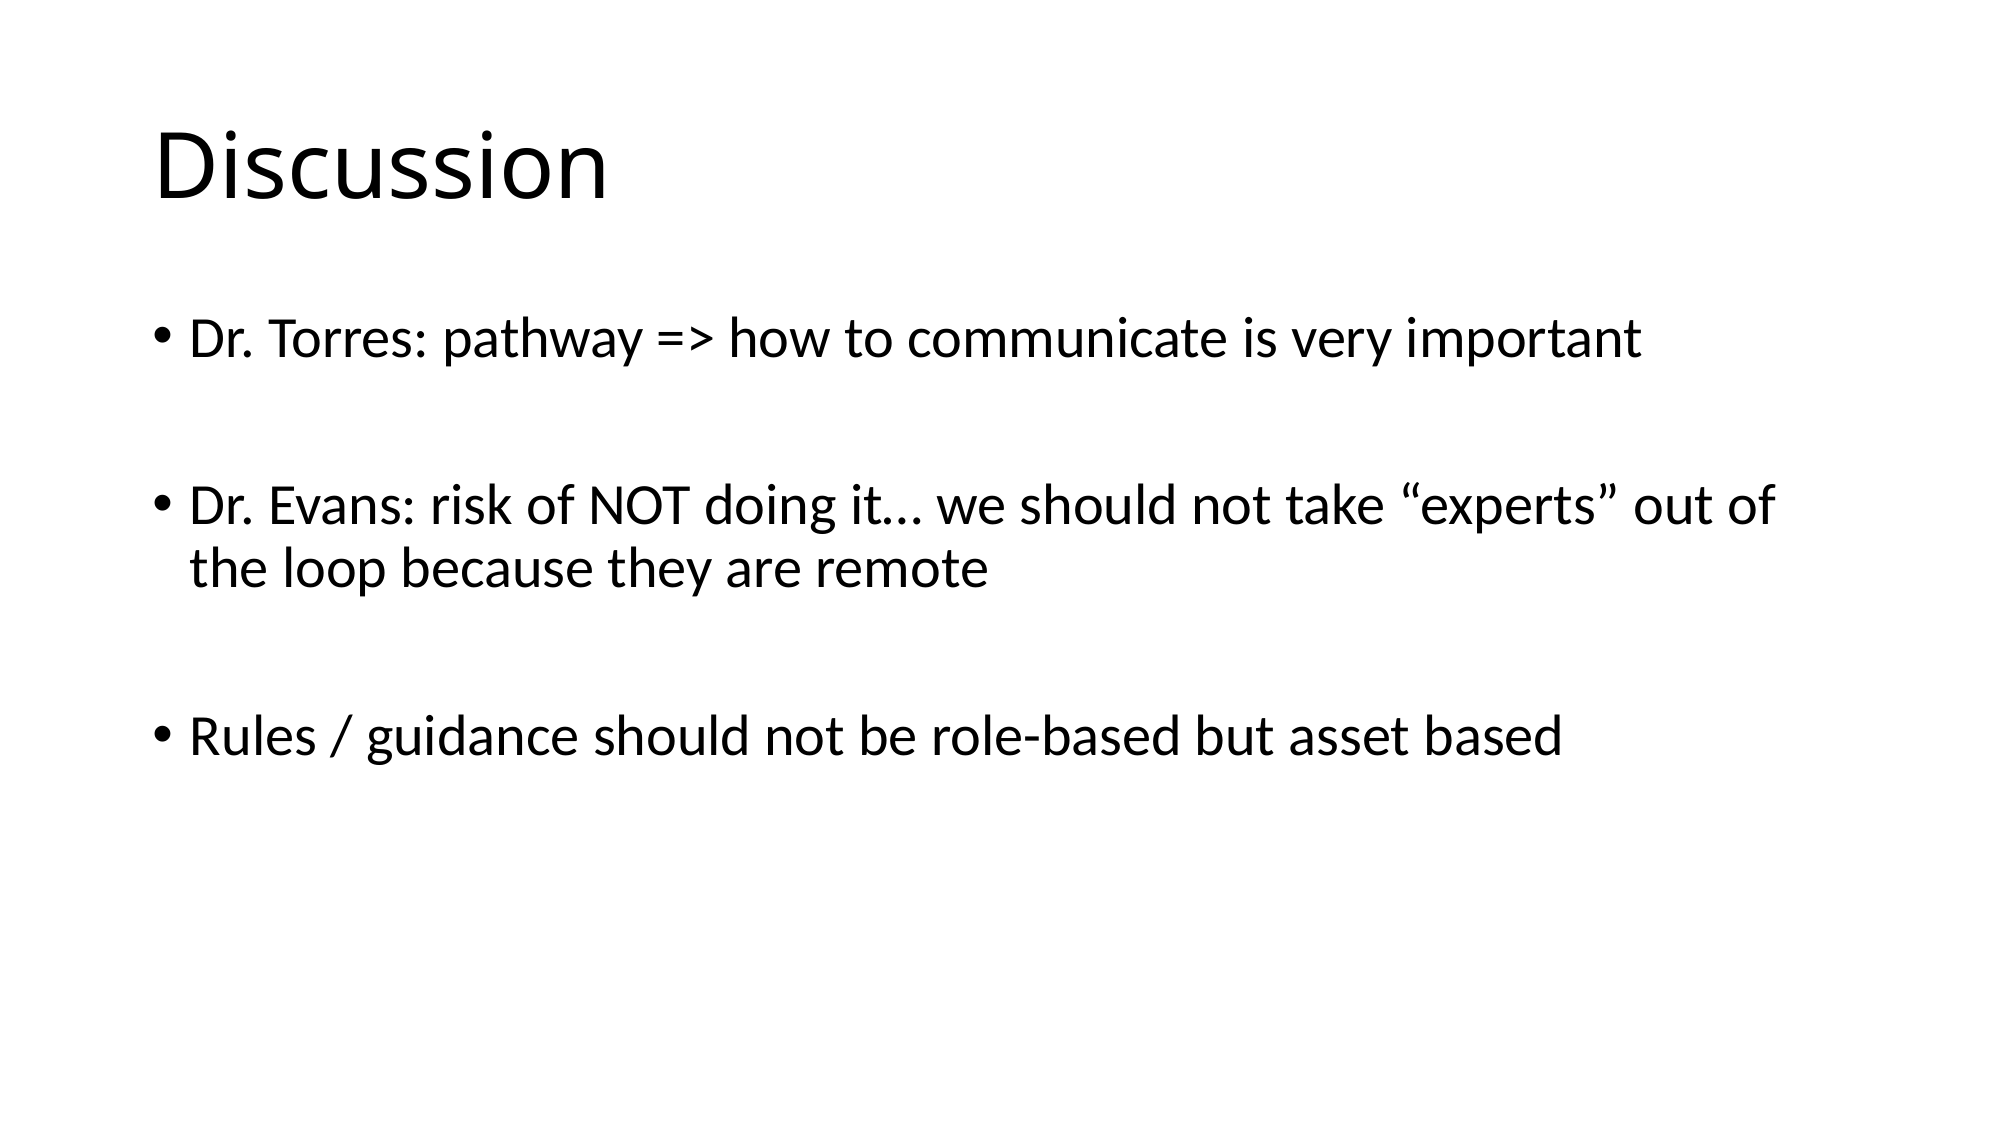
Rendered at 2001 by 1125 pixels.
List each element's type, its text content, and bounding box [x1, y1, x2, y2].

list Dr. Torres: pathway => how to communicate is very important Dr. Evans: risk of NOT doing it… we should not take “experts” out of the loop because they are remote Rules / guidance should not be role-based but asset based [137, 299, 1863, 1014]
title Discussion [137, 59, 1863, 278]
